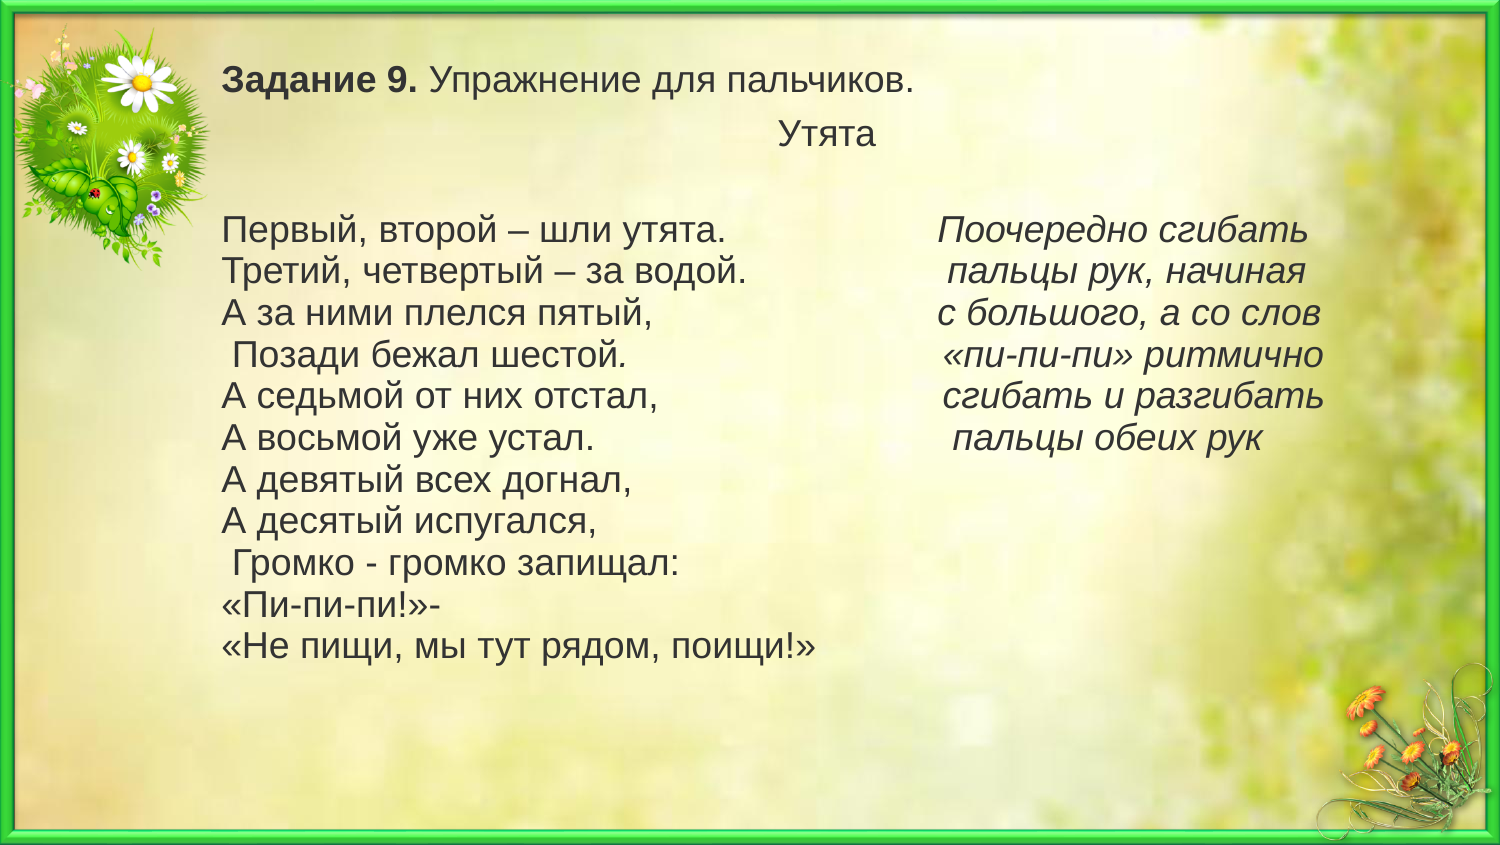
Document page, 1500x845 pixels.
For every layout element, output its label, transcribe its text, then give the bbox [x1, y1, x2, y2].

text_box Задание 9. Упражнение для пальчиков. Утята Первый, второй – шли утята. Поочередно сгибать Третий, четвертый – за водой. пальцы рук, начиная А за ними плелся пятый, с большого, а со слов Позади бежал шестой. «пи-пи-пи» ритмично А седьмой от них отстал, сгибать и разгибать А восьмой уже устал. пальцы обеих рук А девятый всех догнал, А десятый испугался, Громко - громко запищал: «Пи-пи-пи!»- «Не пищи, мы тут рядом, поищи!» [206, 67, 1447, 674]
picture [0, 0, 1500, 845]
